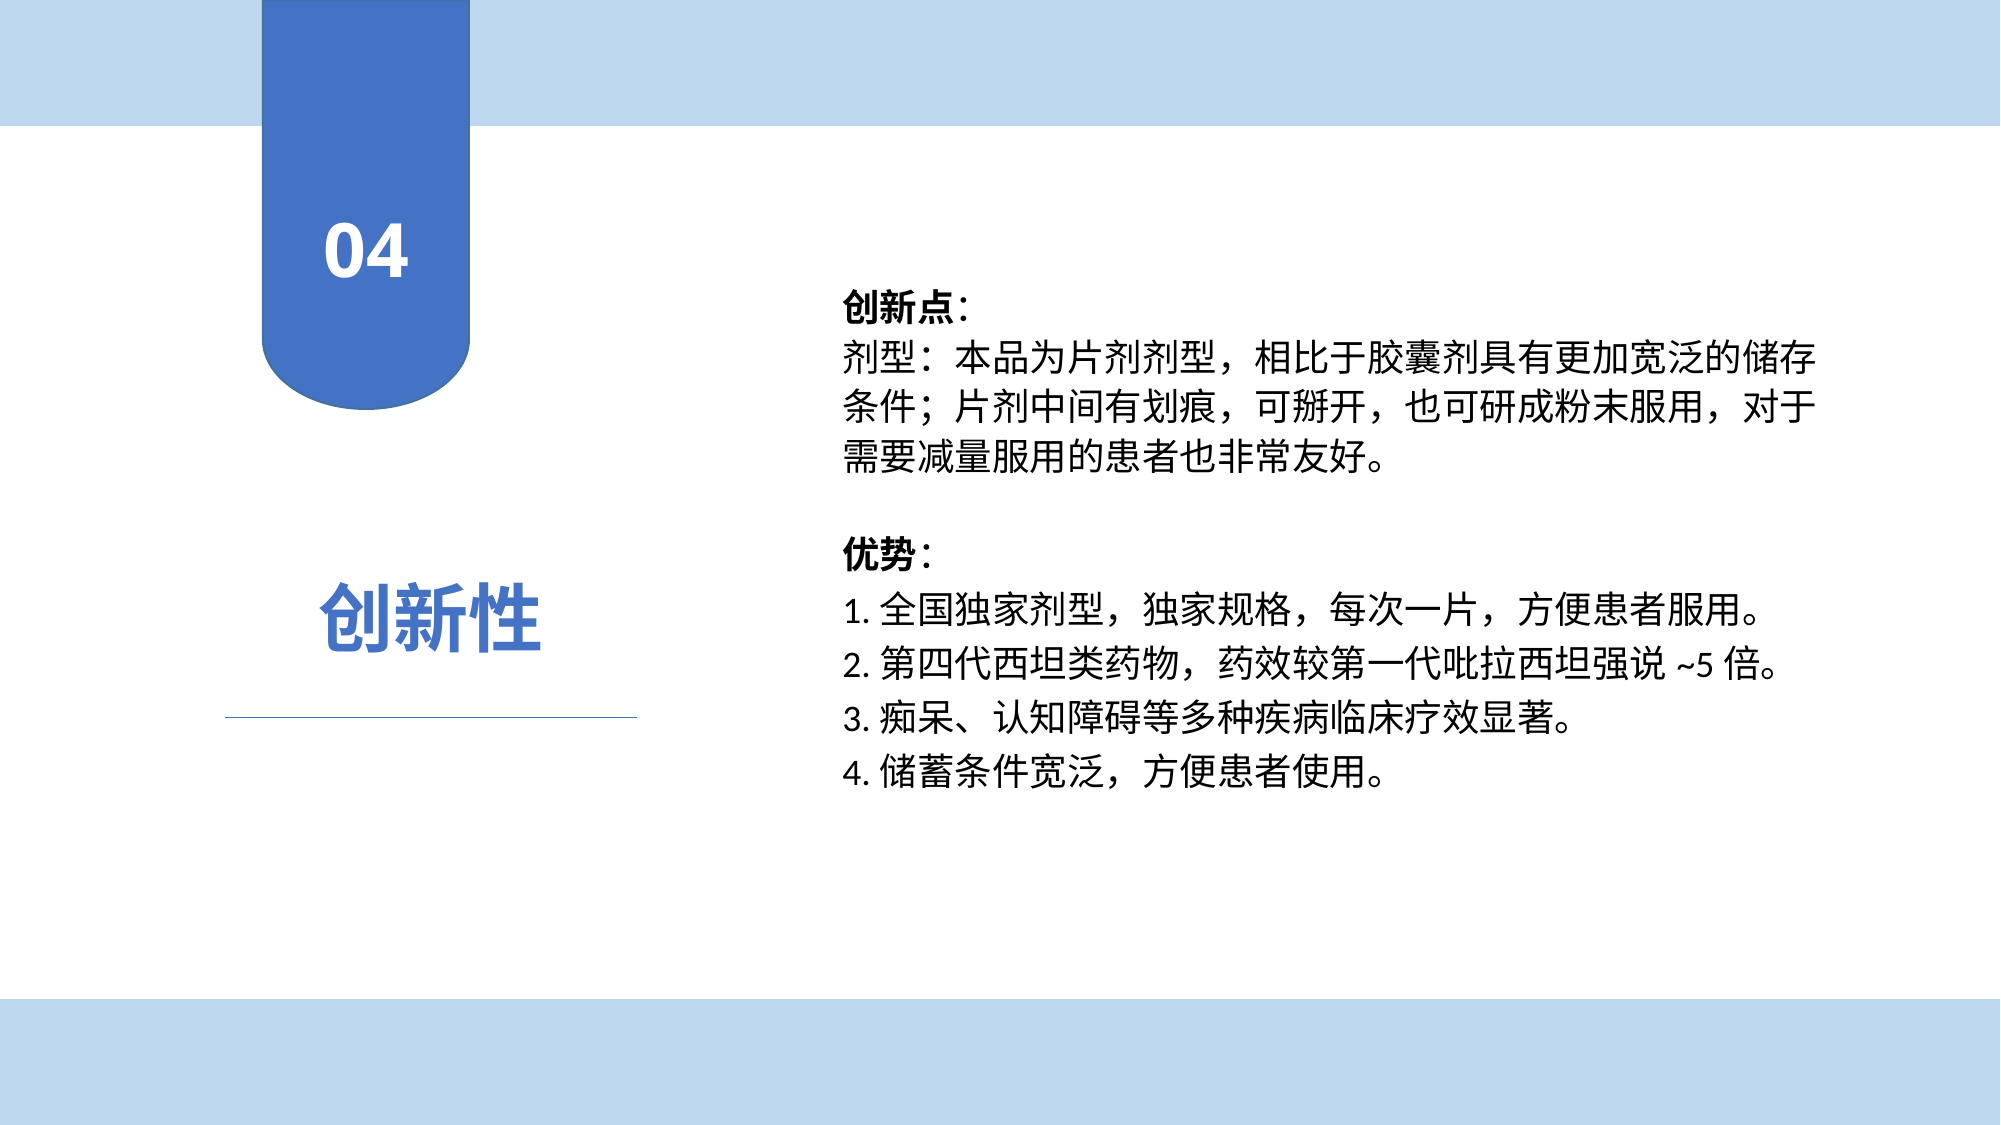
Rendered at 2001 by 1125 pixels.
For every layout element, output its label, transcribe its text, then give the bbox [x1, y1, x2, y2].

text_box [0, 999, 2000, 1125]
text_box [470, 0, 2000, 126]
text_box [224, 564, 637, 718]
text_box [0, 0, 261, 126]
text_box 创新点： 剂型：本品为片剂剂型，相比于胶囊剂具有更加宽泛的储存条件；片剂中间有划痕，可掰开，也可研成粉末服用，对于需要减量服用的患者也非常友好。 优势： 1.全国独家剂型，独家规格，每次一片，方便患者服用。 2.第四代西坦类药物，药效较第一代吡拉西坦强说~5倍。 3.痴呆、认知障碍等多种疾病临床疗效显著。 4.储蓄条件宽泛，方便患者使用。 [827, 272, 1847, 800]
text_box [262, 0, 469, 409]
